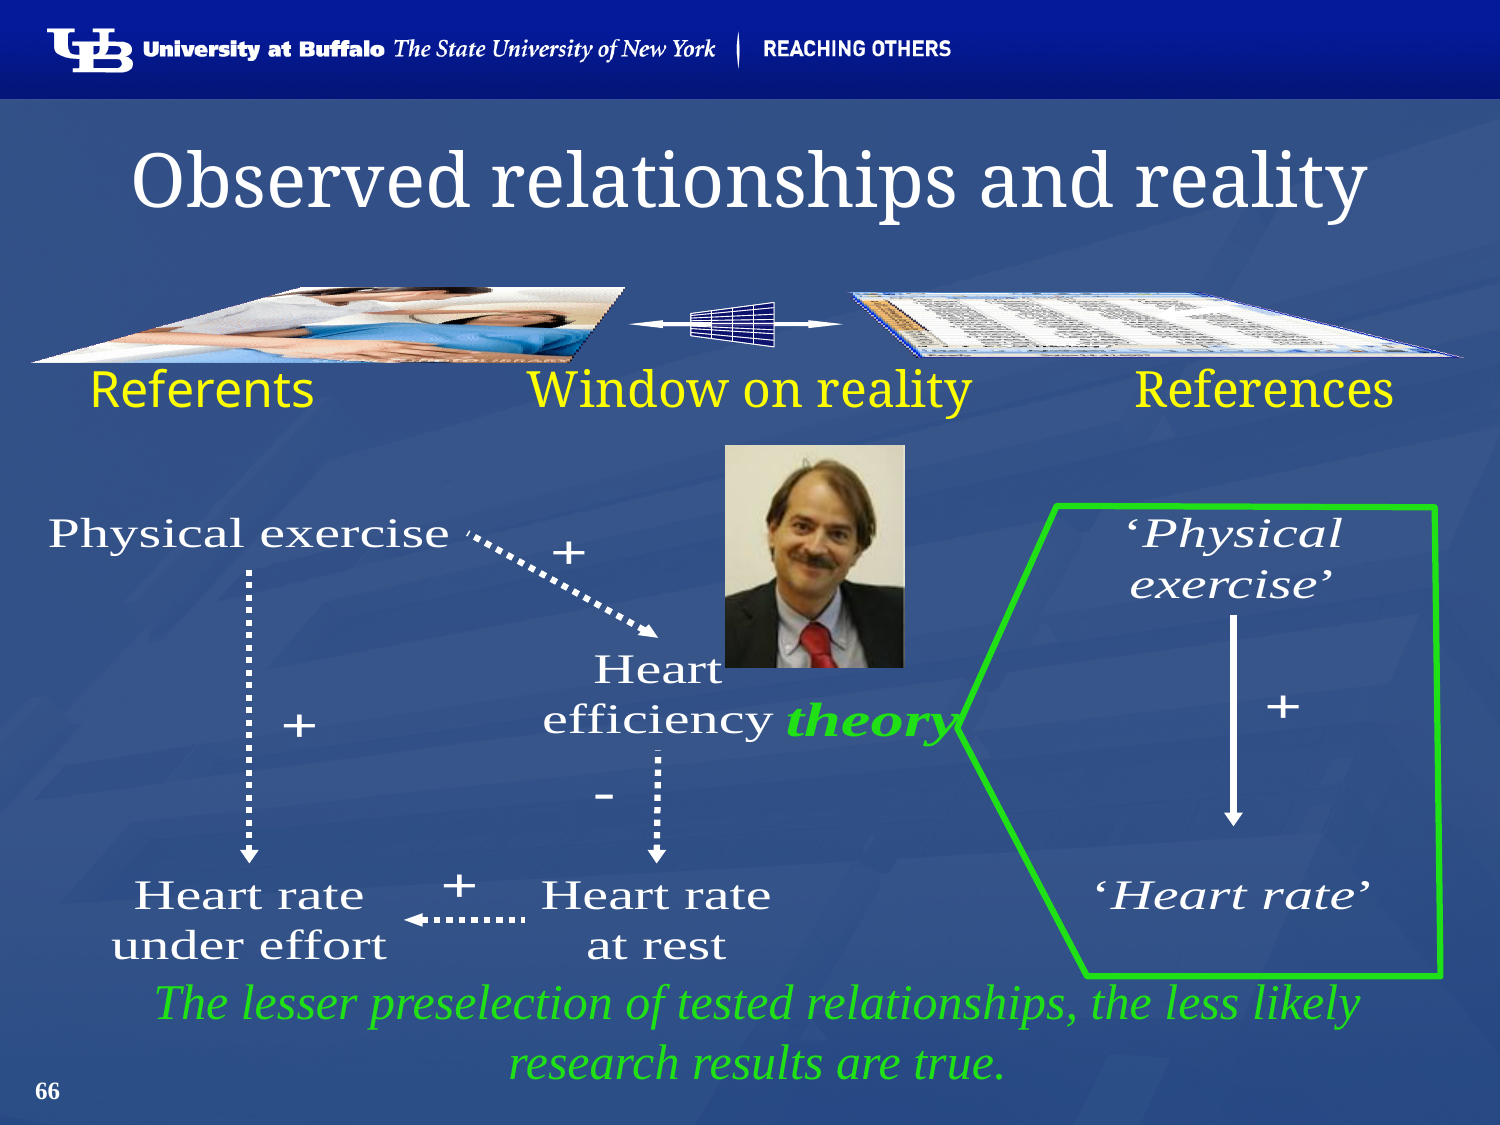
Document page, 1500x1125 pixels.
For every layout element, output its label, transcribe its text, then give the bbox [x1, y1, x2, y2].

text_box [28, 287, 1464, 363]
picture [0, 0, 1500, 99]
title Observed relationships and reality [37, 125, 1463, 250]
text_box Window on reality [512, 372, 1013, 425]
slide_number 66 [3, 1059, 75, 1120]
list Referents [75, 372, 363, 423]
text_box References [1072, 372, 1450, 425]
picture [12, 445, 1444, 995]
text_box The lesser preselection of tested relationships, the less likely research results are true. [65, 962, 1450, 1098]
